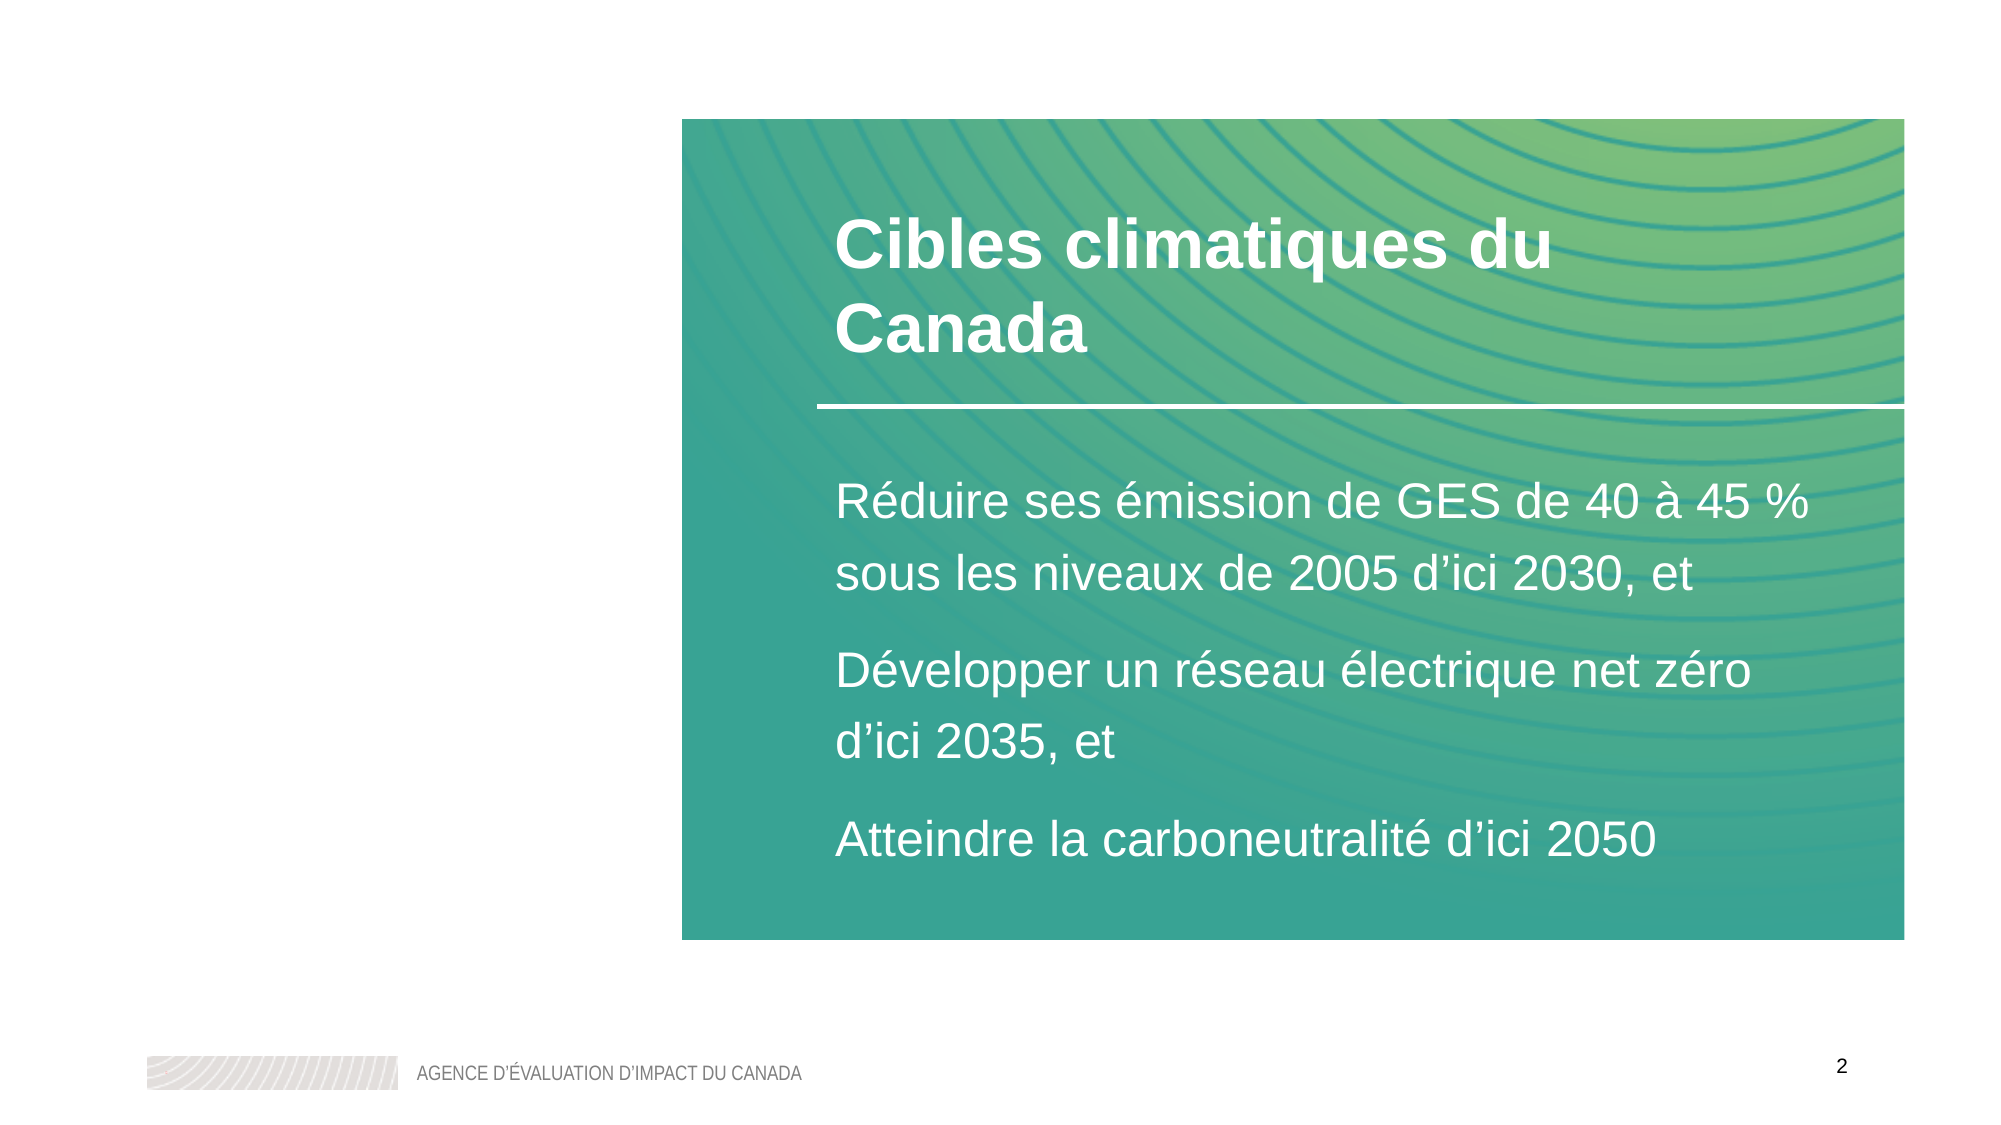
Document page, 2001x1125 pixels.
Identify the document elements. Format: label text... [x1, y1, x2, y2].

picture [147, 1056, 398, 1090]
list Réduire ses émission de GES de 40 à 45 % sous les niveaux de 2005 d’ici 2030, et Développer un réseau électrique net zéro d’ici 2035, et Atteindre la carboneutralité d’ici 2050 [934, 409, 1905, 940]
list Réduire ses émission de GES de 40 à 45 % sous les niveaux de 2005 d’ici 2030, et Développer un réseau électrique net zéro d’ici 2035, et Atteindre la carboneutralité d’ici 2050 [934, 119, 1905, 404]
picture [0, 0, 934, 1009]
list Cibles climatiques du Canada [934, 189, 1832, 375]
